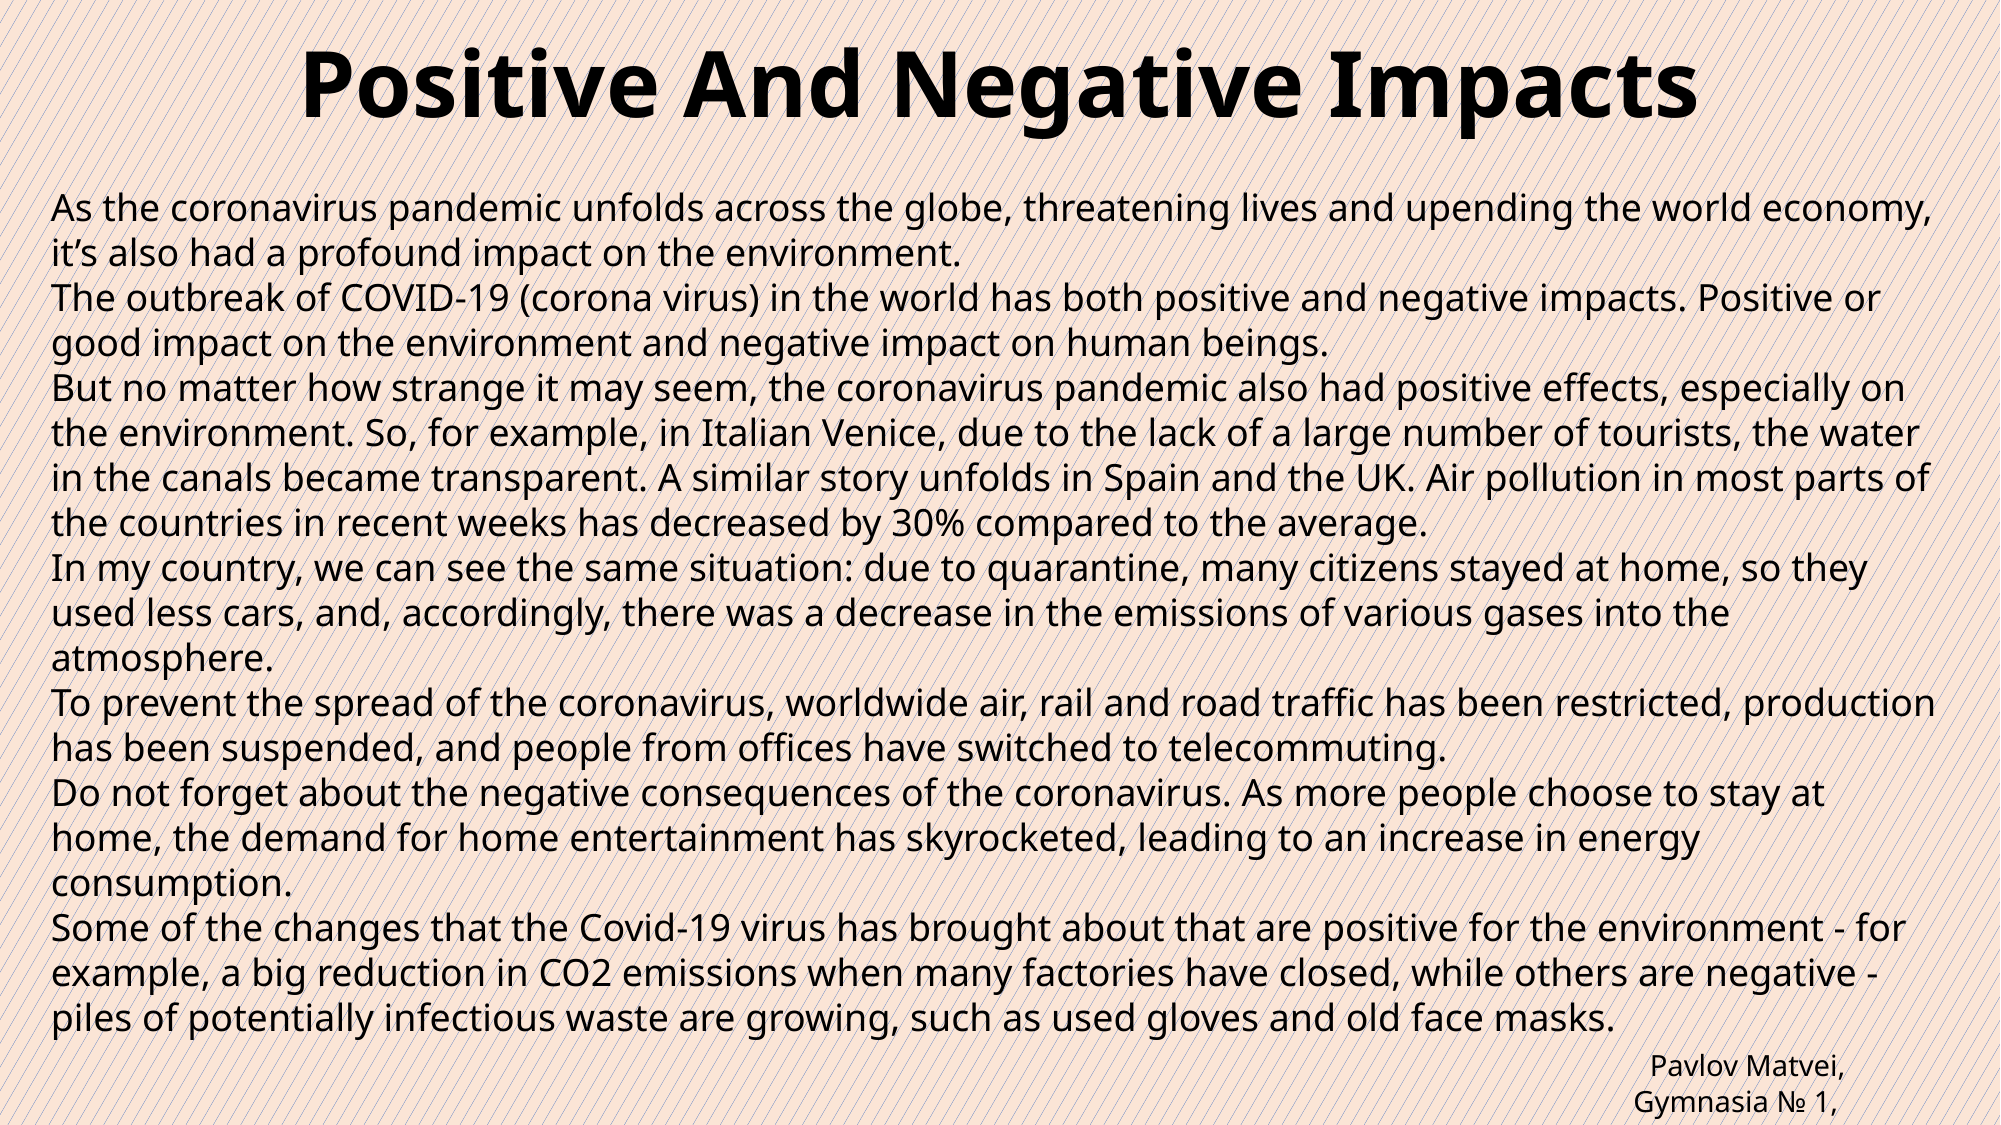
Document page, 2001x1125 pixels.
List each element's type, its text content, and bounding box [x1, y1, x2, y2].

title Positive And Negative Impacts [137, 0, 1863, 176]
list As the coronavirus pandemic unfolds across the globe, threatening lives and upending the world economy, it’s also had a profound impact on the environment. The outbreak of COVID-19 (corona virus) in the world has both positive and negative impacts. Positive or good impact on the environment and negative impact on human beings. But no matter how strange it may seem, the coronavirus pandemic also had positive effects, especially on the environment. So, for example, in Italian Venice, due to the lack of a large number of tourists, the water in the canals became transparent. A similar story unfolds in Spain and the UK. Air pollution in most parts of the countries in recent weeks has decreased by 30% compared to the average. In my country, we can see the same situation: due to quarantine, many citizens stayed at home, so they used less cars, and, accordingly, there was a decrease in the emissions of various gases into the atmosphere. To prevent the spread of the coronavirus, worldwide air, rail and road traffic has been restricted, production has been suspended, and people from offices have switched to telecommuting. Do not forget about the negative consequences of the coronavirus. As more people choose to stay at home, the demand for home entertainment has skyrocketed, leading to an increase in energy consumption. Some of the changes that the Covid-19 virus has brought about that are positive for the environment - for example, a big reduction in CO2 emissions when many factories have closed, while others are negative - piles of potentially infectious waste are growing, such as used gloves and old face masks. Pavlov Matvei, Gymnasia № 1, Starye Dorogi, Belarus [35, 176, 1955, 1125]
